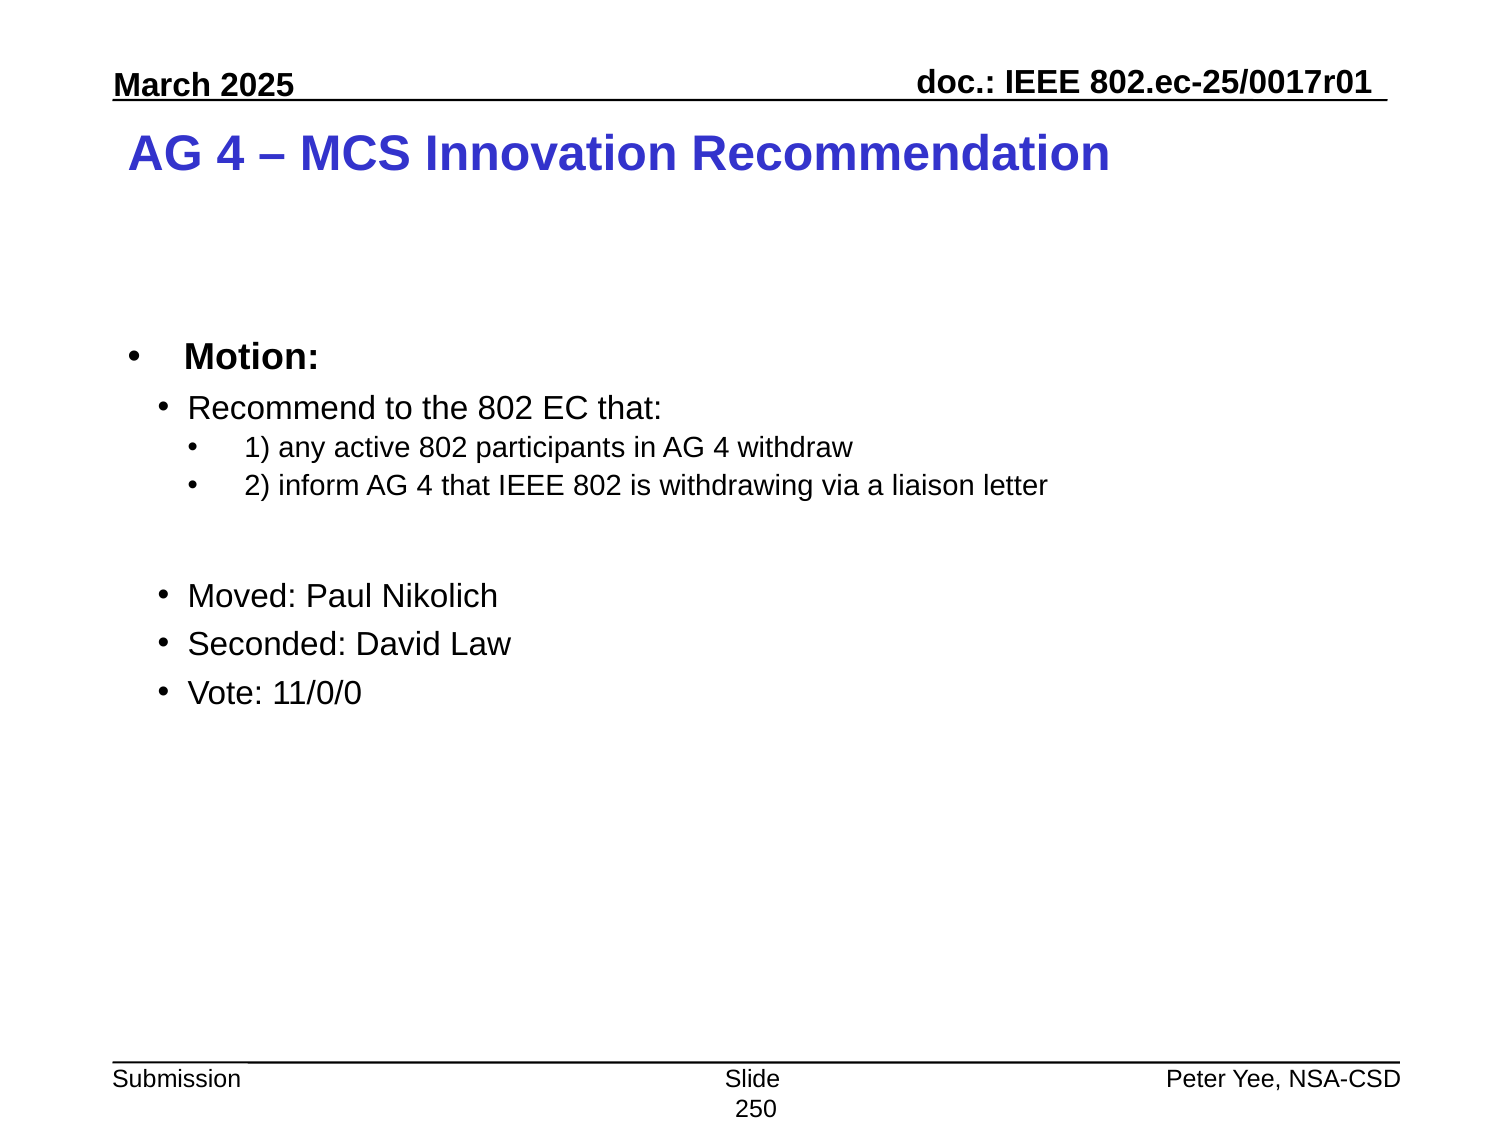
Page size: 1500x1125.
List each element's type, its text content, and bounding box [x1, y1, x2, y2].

footer Peter Yee, NSA-CSD [1164, 1061, 1402, 1093]
title AG 4 – MCS Innovation Recommendation [112, 112, 1388, 288]
list Motion: Recommend to the 802 EC that: 1) any active 802 participants in AG 4 withdraw 2) inform AG 4 that IEEE 802 is withdrawing via a liaison letter Moved: Paul Nikolich Seconded: David Law Vote: 11/0/0 [112, 324, 1388, 1000]
slide_number Slide 250 [709, 1061, 803, 1093]
